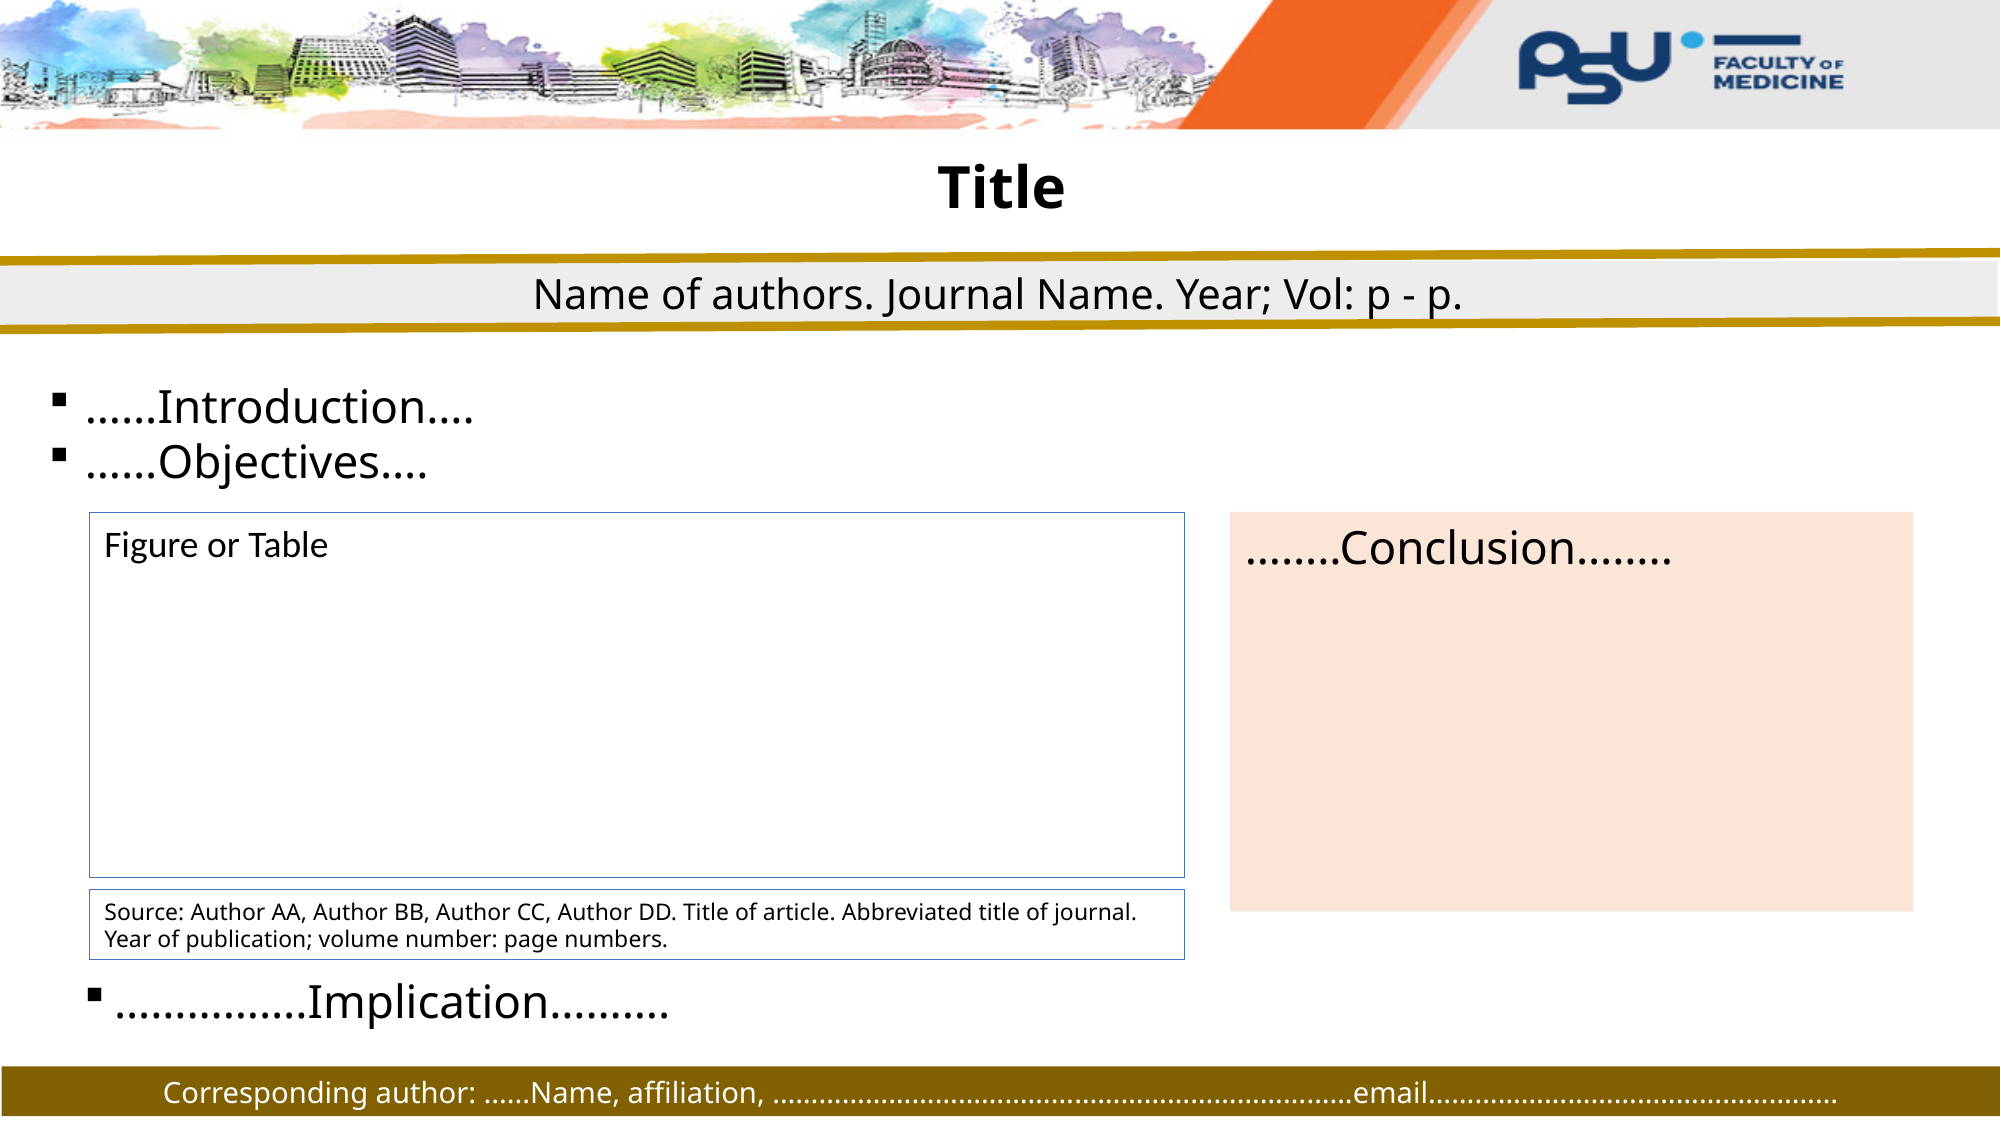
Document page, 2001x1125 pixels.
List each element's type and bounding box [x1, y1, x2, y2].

text_box [0, 321, 2000, 330]
picture [0, 330, 2000, 1125]
picture [0, 0, 2000, 252]
picture [0, 261, 2000, 321]
text_box [0, 252, 2000, 261]
